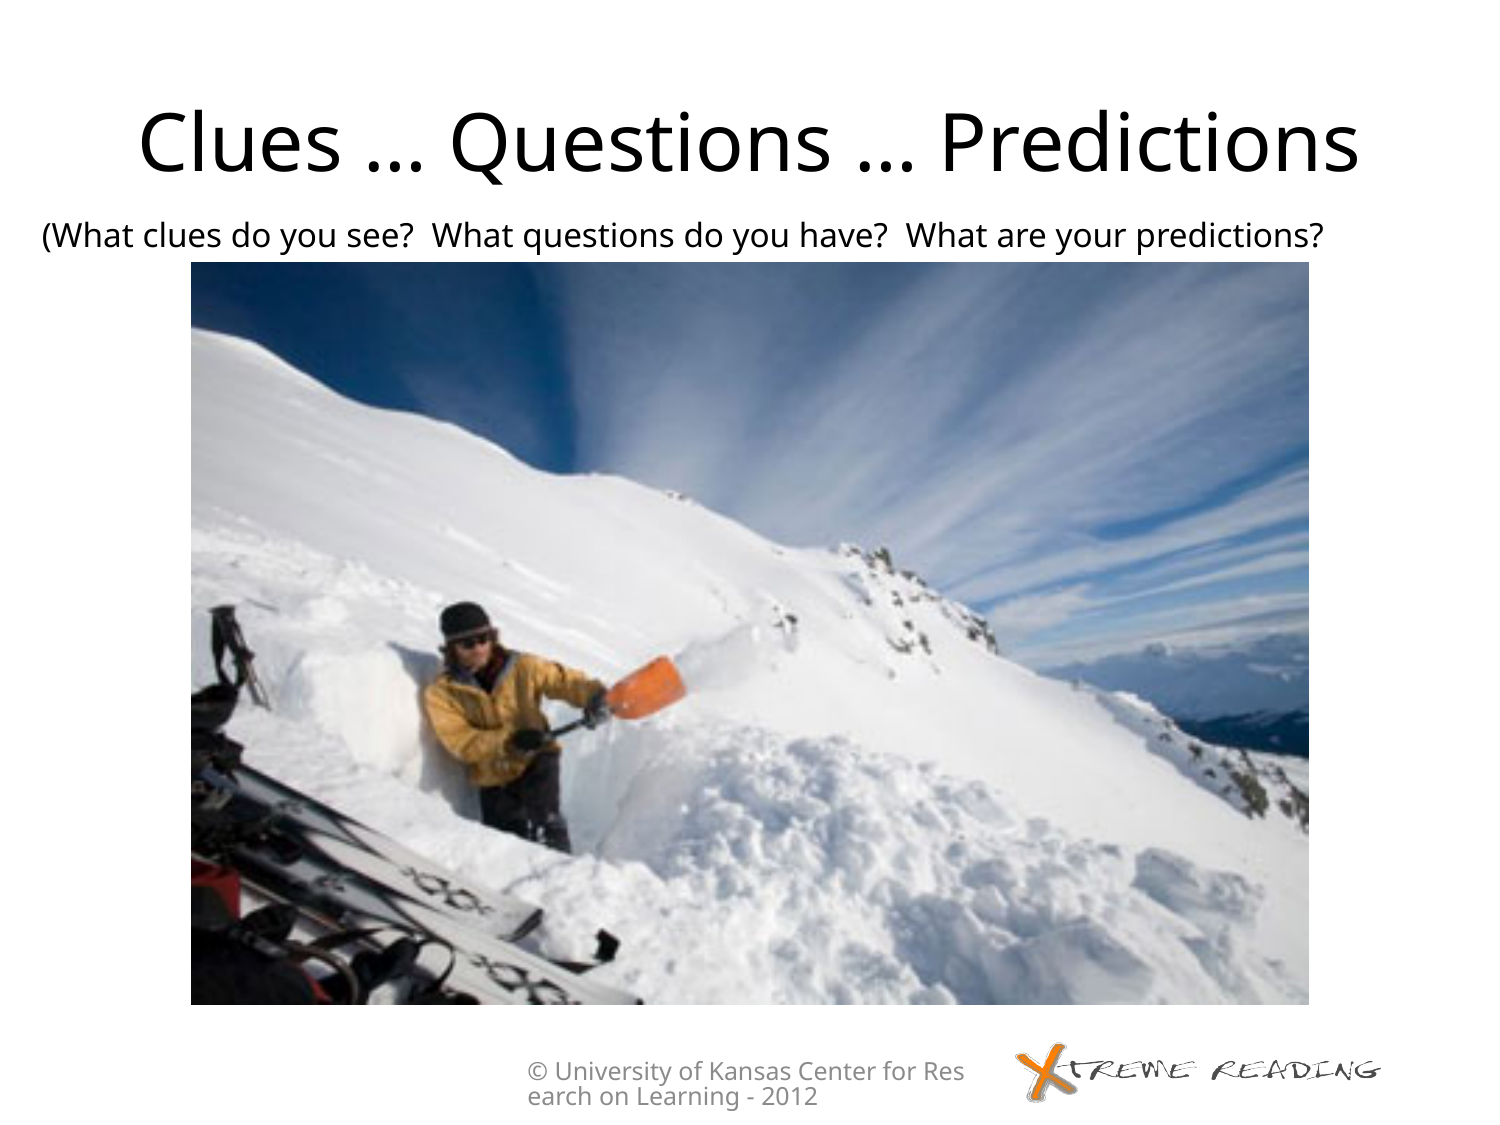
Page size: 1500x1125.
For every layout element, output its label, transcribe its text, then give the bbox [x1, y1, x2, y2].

title Clues … Questions … Predictions [75, 45, 1425, 206]
footer © University of Kansas Center for Research on Learning - 2012 [512, 1042, 988, 1103]
text_box (What clues do you see? What questions do you have? What are your predictions? [27, 206, 1468, 262]
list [74, 262, 1426, 1006]
picture [1015, 1042, 1381, 1103]
